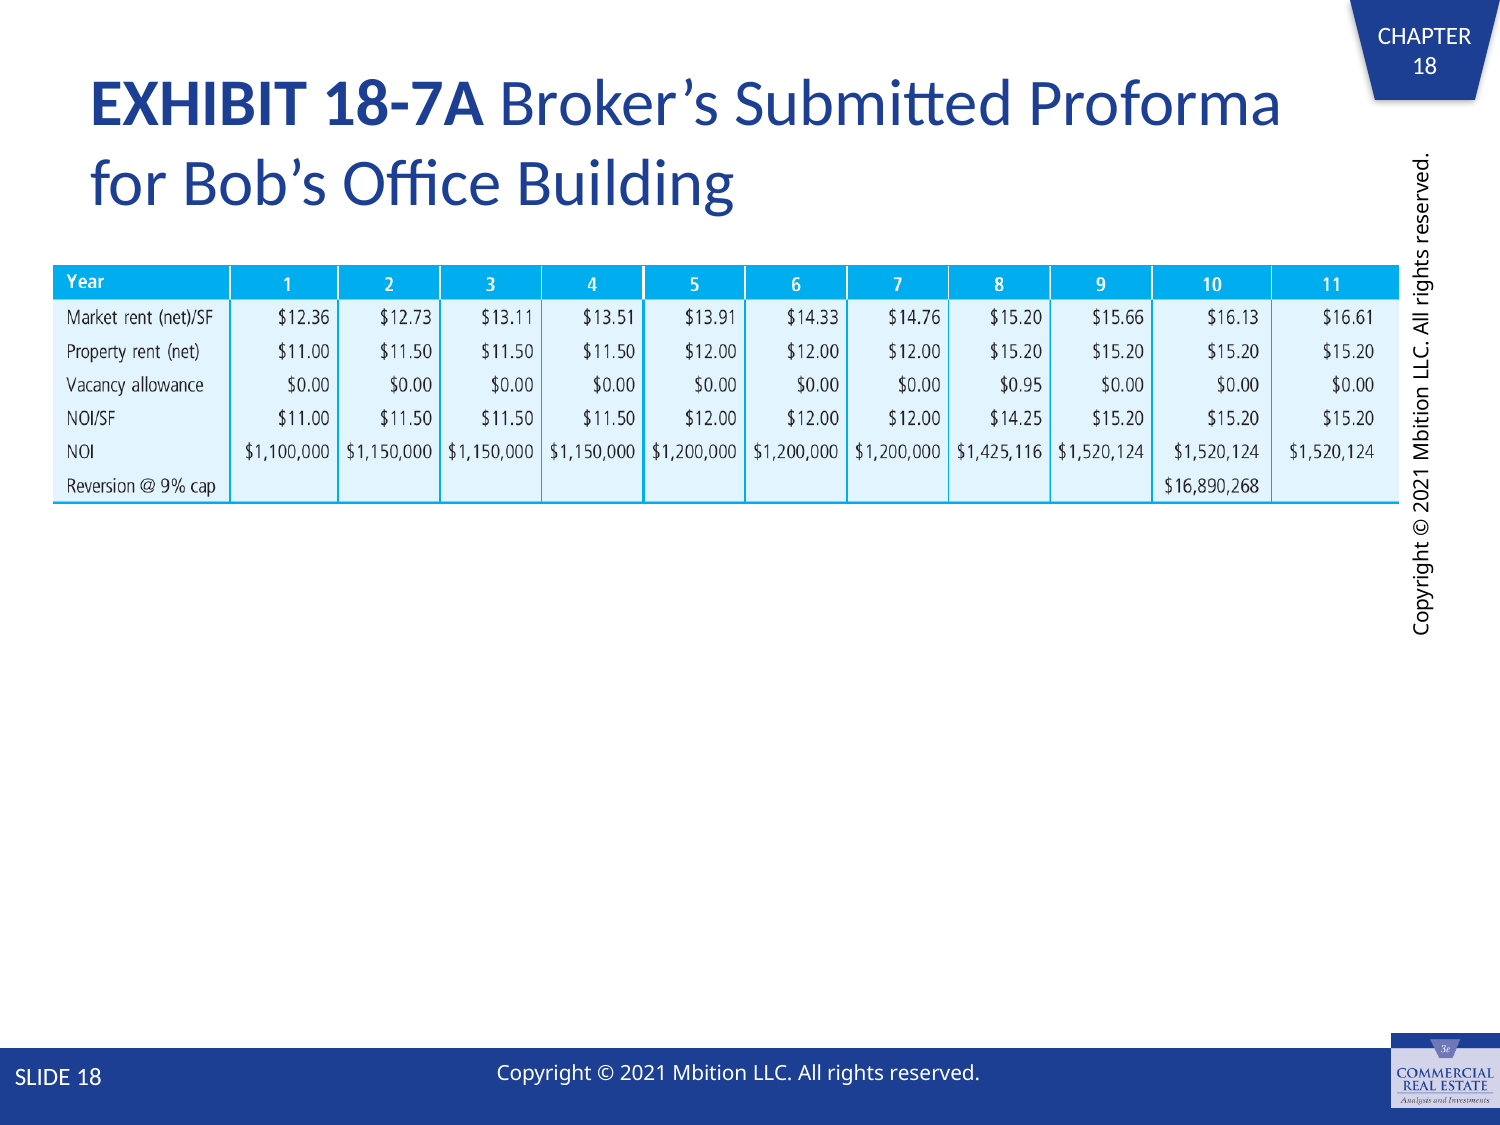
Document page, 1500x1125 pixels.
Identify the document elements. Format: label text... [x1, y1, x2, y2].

picture [1391, 1033, 1500, 1108]
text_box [49, 148, 1441, 642]
title EXHIBIT 18-7A Broker’s Submitted Proforma for Bob’s Office Building [75, 45, 1375, 146]
slide_number SLIDE 18 [0, 1052, 350, 1113]
